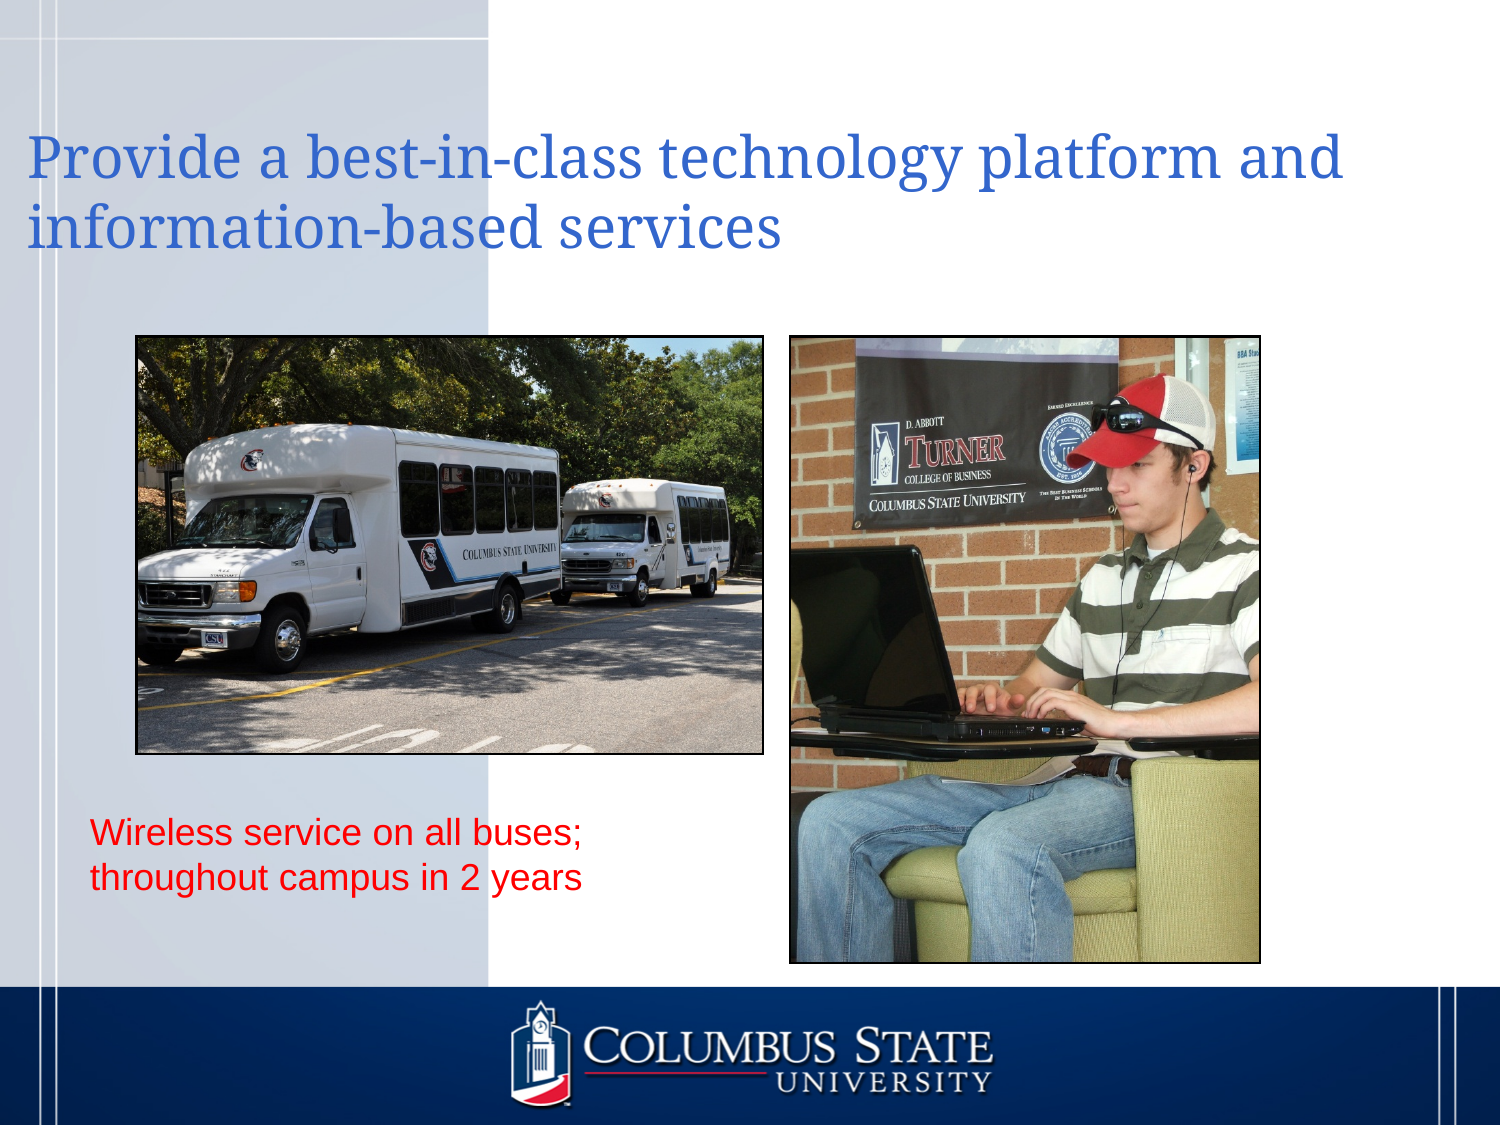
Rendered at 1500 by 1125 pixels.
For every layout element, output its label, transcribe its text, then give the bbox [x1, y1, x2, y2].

text_box Provide a best-in-class technology platform and information-based services [12, 112, 1400, 268]
text_box Wireless service on all buses; throughout campus in 2 years [75, 800, 775, 905]
picture [0, 0, 1500, 1125]
